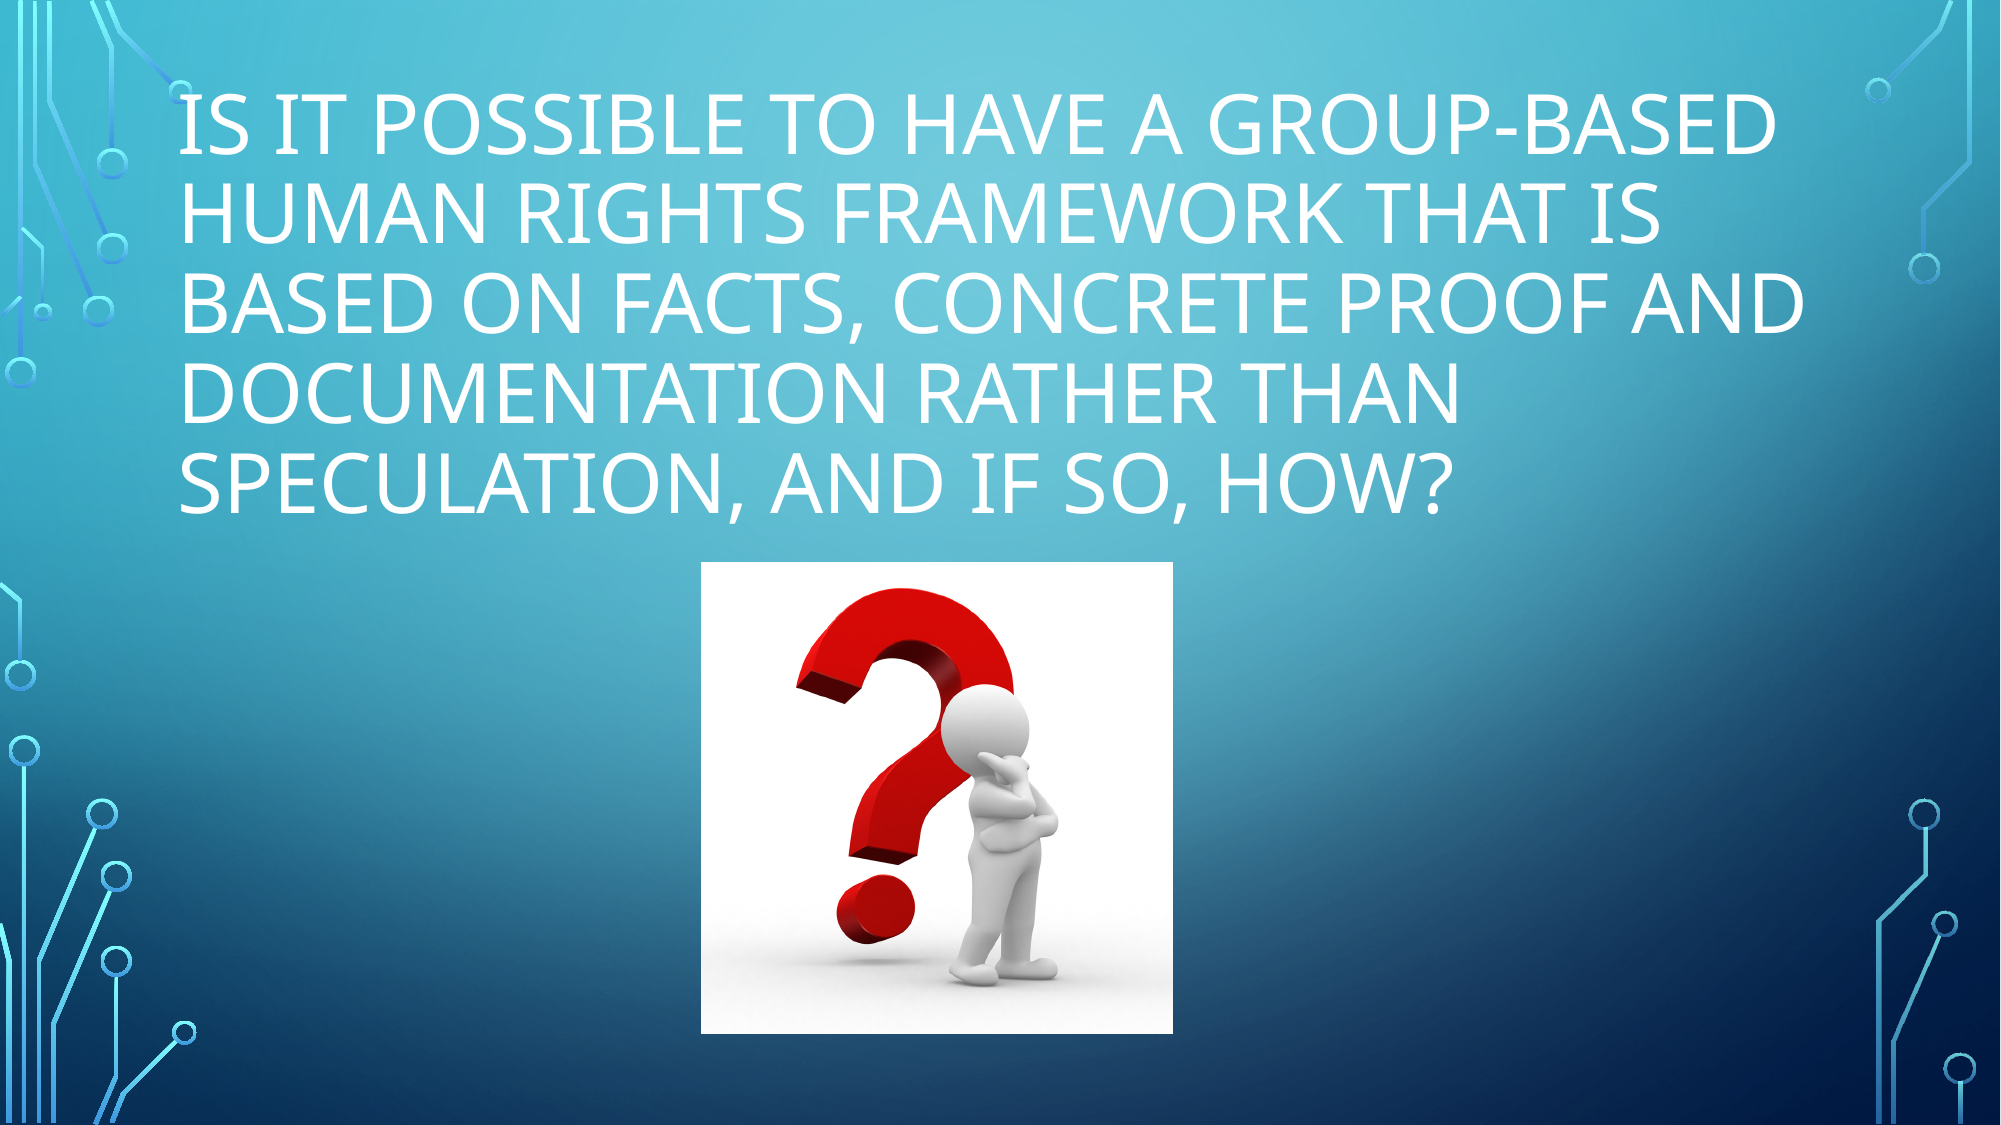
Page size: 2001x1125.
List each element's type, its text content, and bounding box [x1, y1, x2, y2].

title Is it possible to have a group-based human rights framework that is based on facts, concrete proof and documentation rather than speculation, and if so, how? [162, 185, 1908, 429]
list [701, 562, 1174, 1034]
